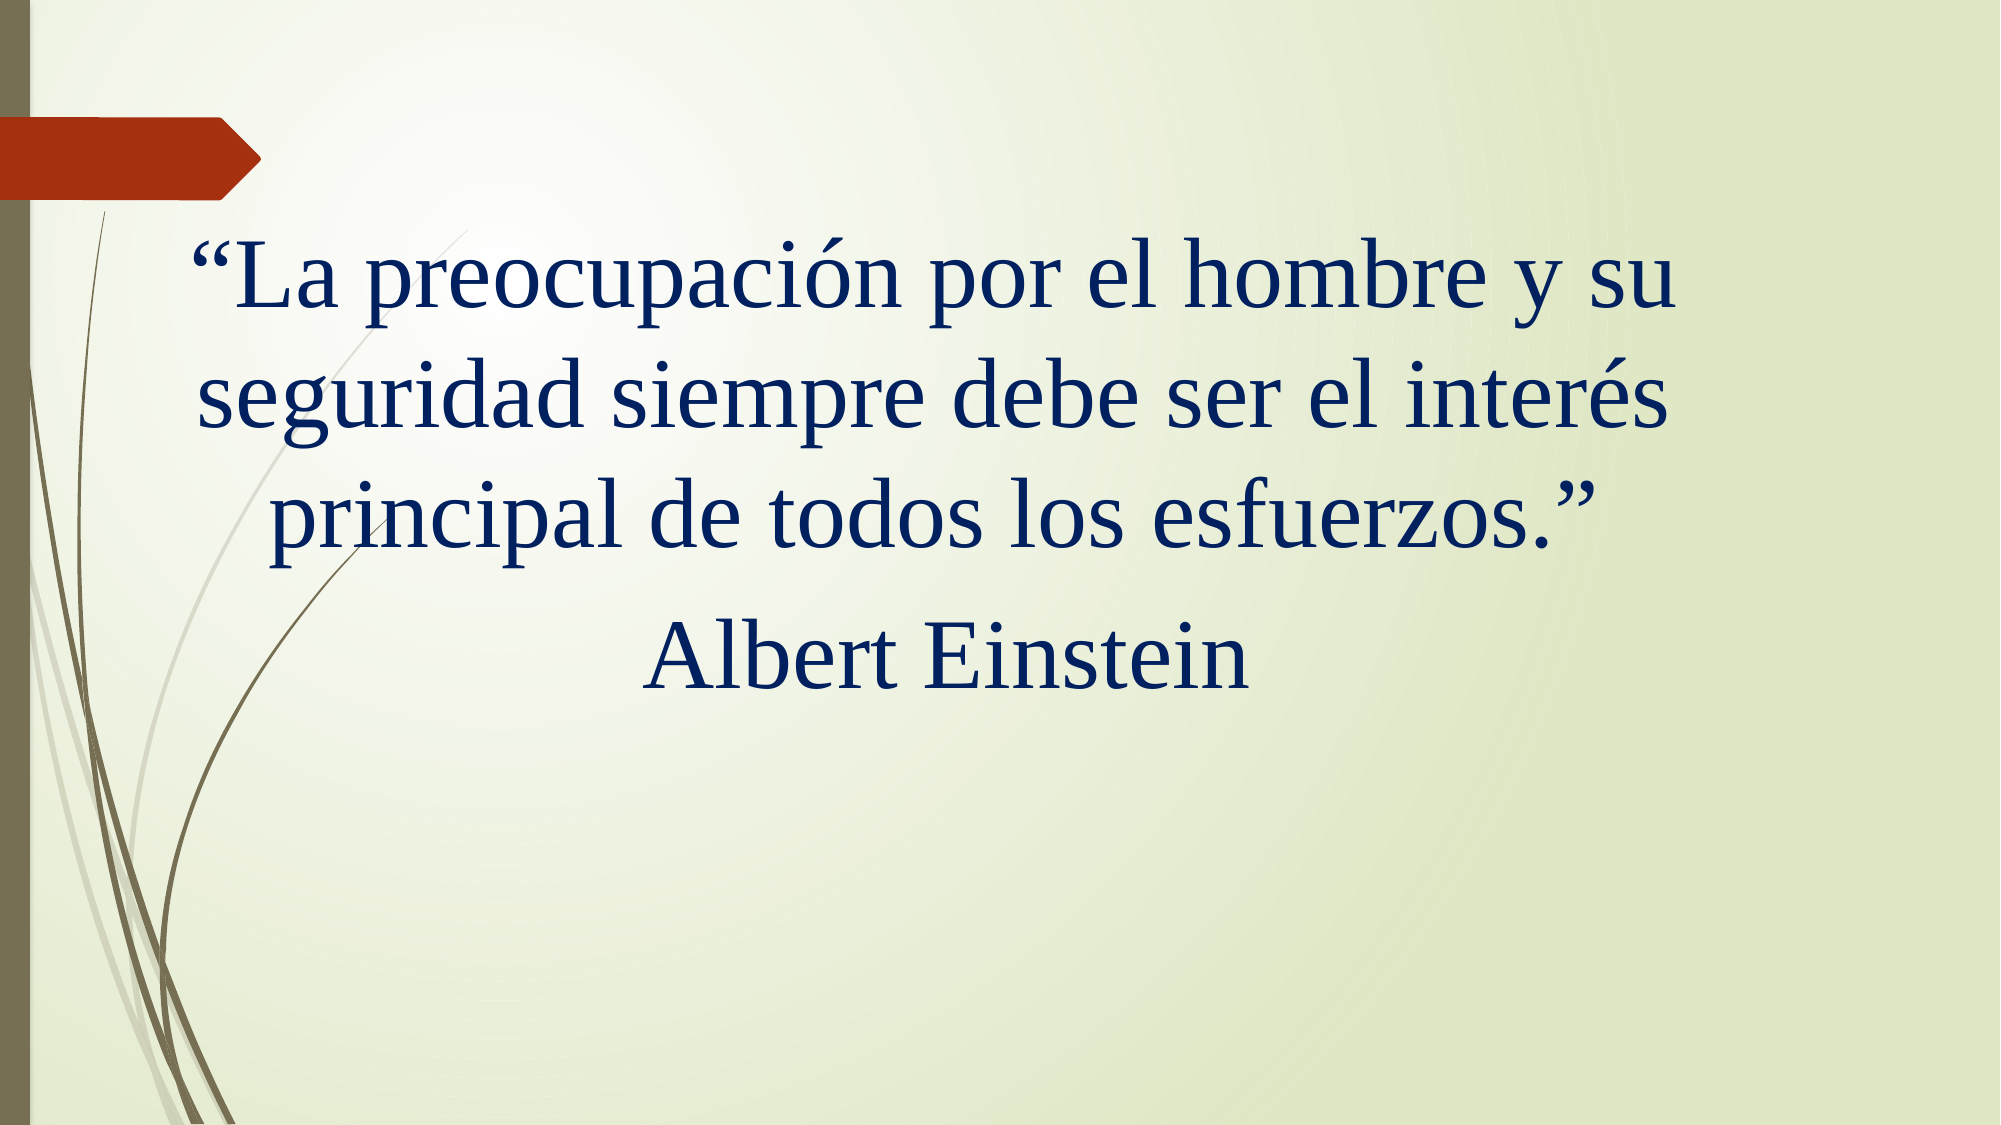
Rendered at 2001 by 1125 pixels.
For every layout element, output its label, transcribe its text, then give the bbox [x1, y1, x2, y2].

list “La preocupación por el hombre y su seguridad siempre debe ser el interés principal de todos los esfuerzos.” Albert Einstein [135, 200, 1733, 710]
